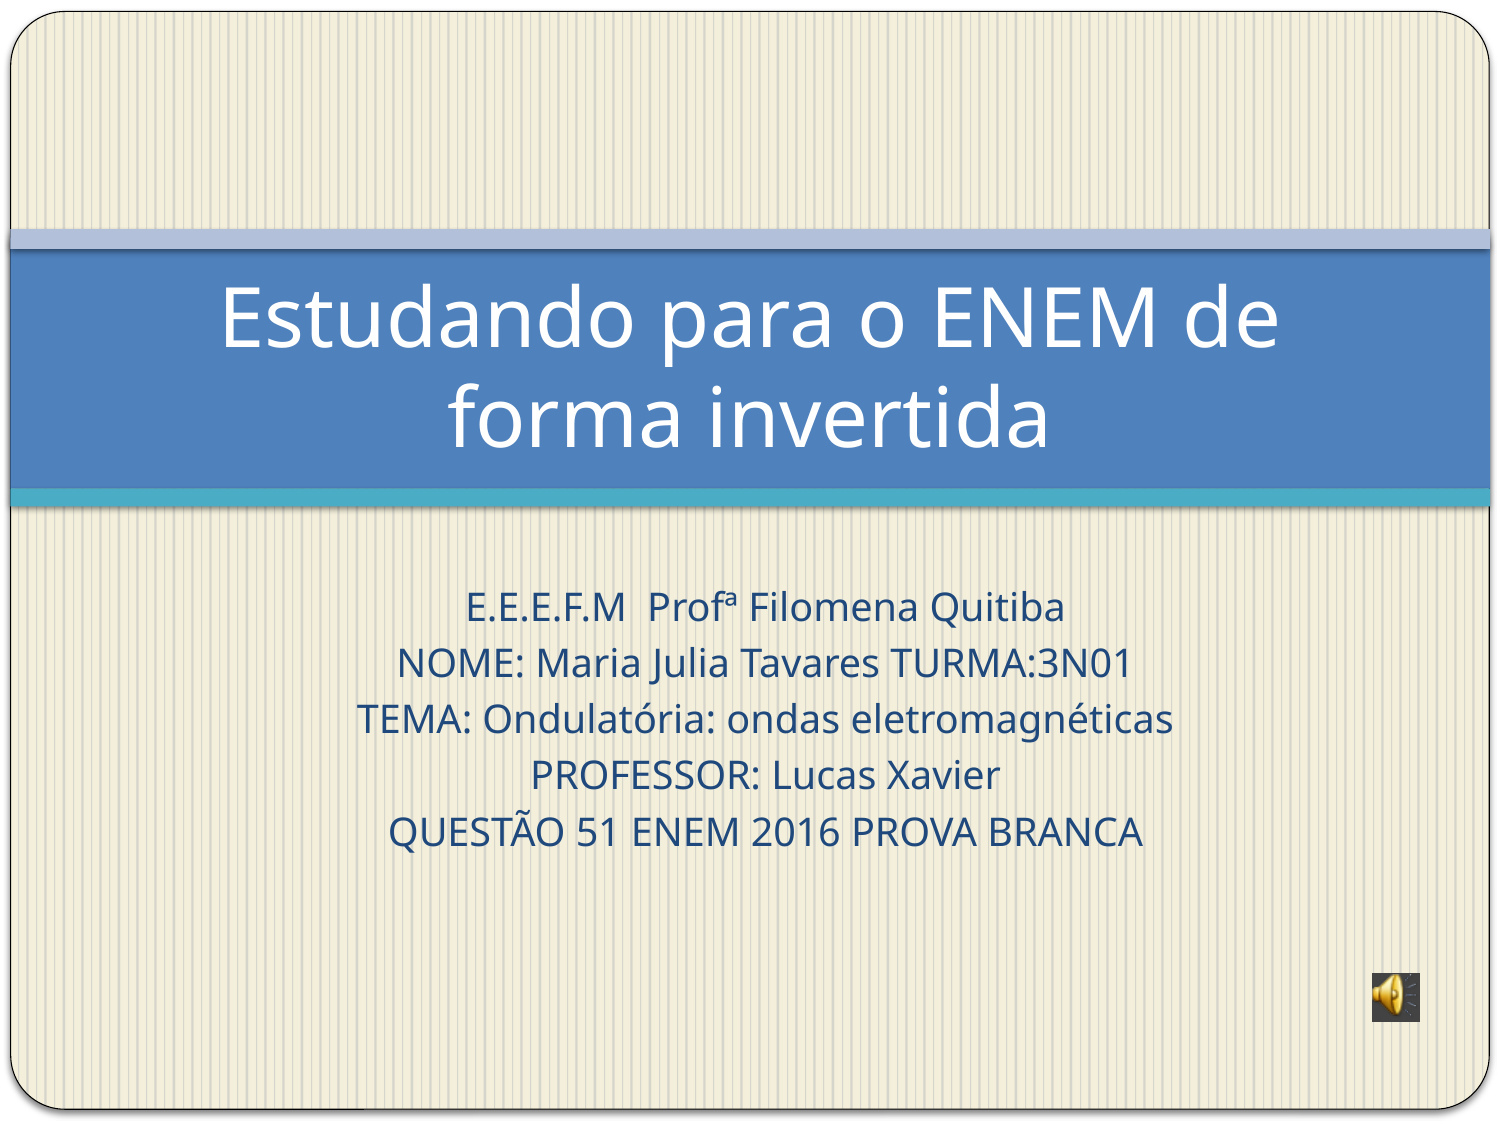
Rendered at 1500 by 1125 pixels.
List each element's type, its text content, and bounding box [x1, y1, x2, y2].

title Estudando para o ENEM de forma invertida [75, 247, 1425, 489]
picture [1370, 972, 1422, 1023]
subtitle E.E.E.F.M Profª Filomena Quitiba NOME: Maria Julia Tavares TURMA:3N01 TEMA: Ondulatória: ondas eletromagnéticas PROFESSOR: Lucas Xavier QUESTÃO 51 ENEM 2016 PROVA BRANCA [105, 574, 1427, 862]
